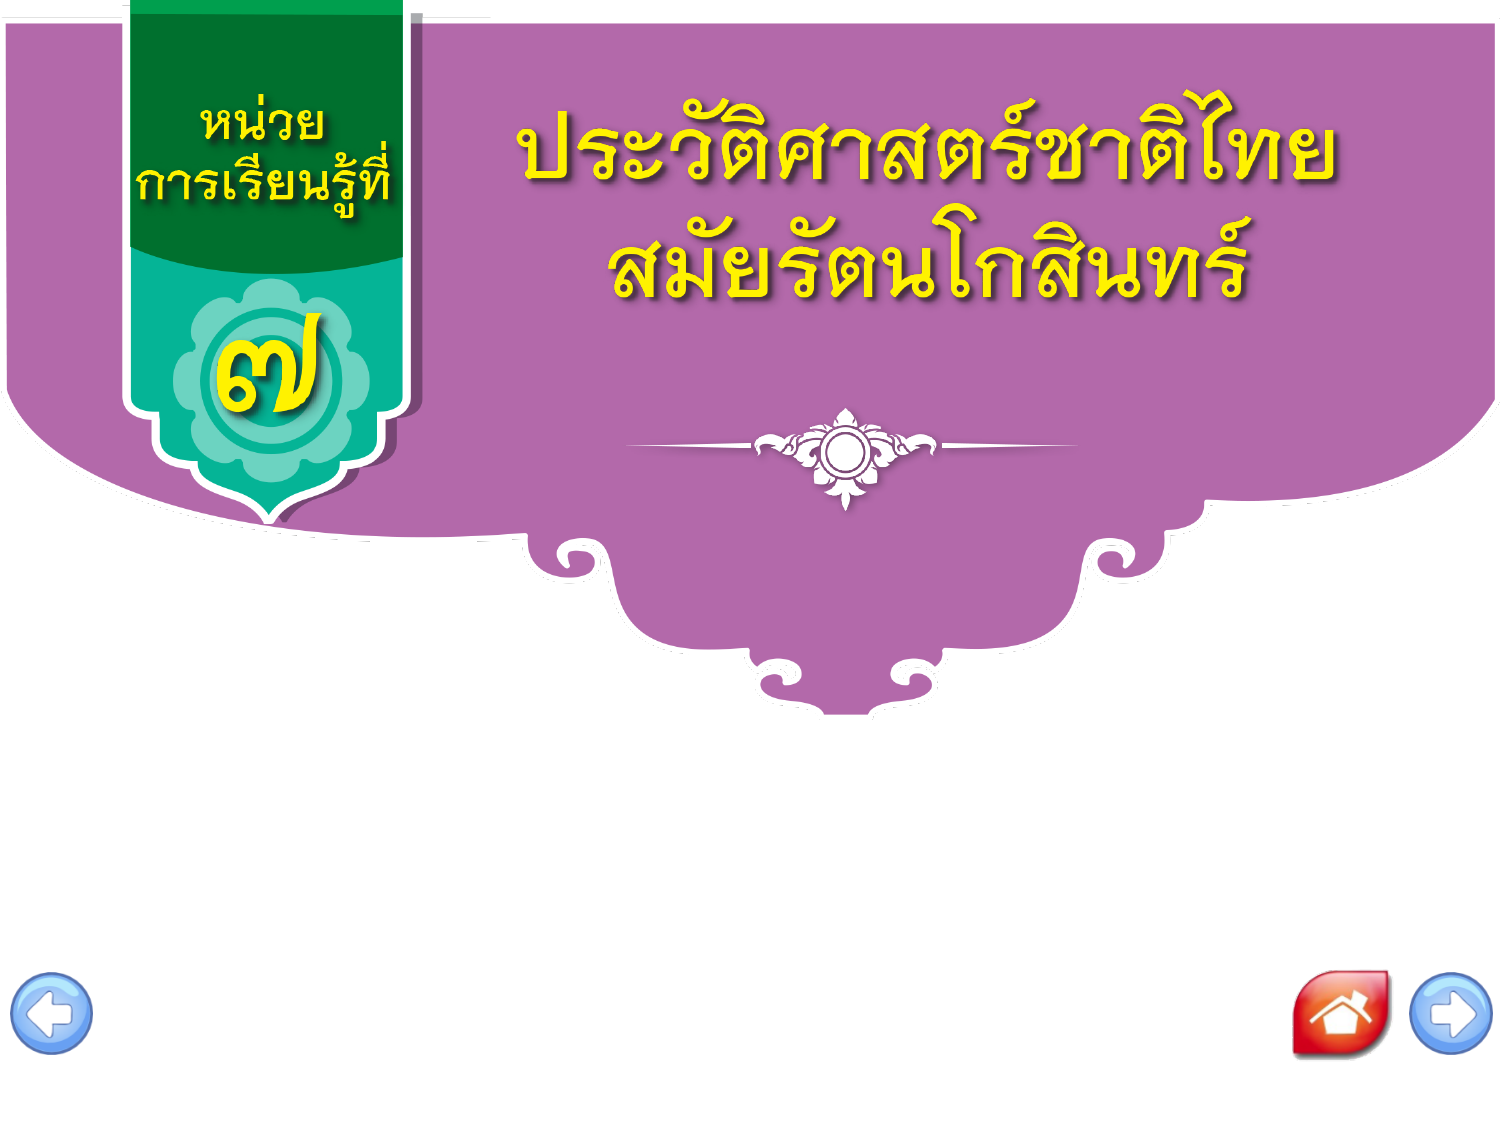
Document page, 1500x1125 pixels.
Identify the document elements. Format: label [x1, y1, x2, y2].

picture [0, 0, 1500, 721]
picture [1409, 972, 1493, 1056]
picture [1279, 955, 1400, 1068]
picture [10, 971, 94, 1056]
